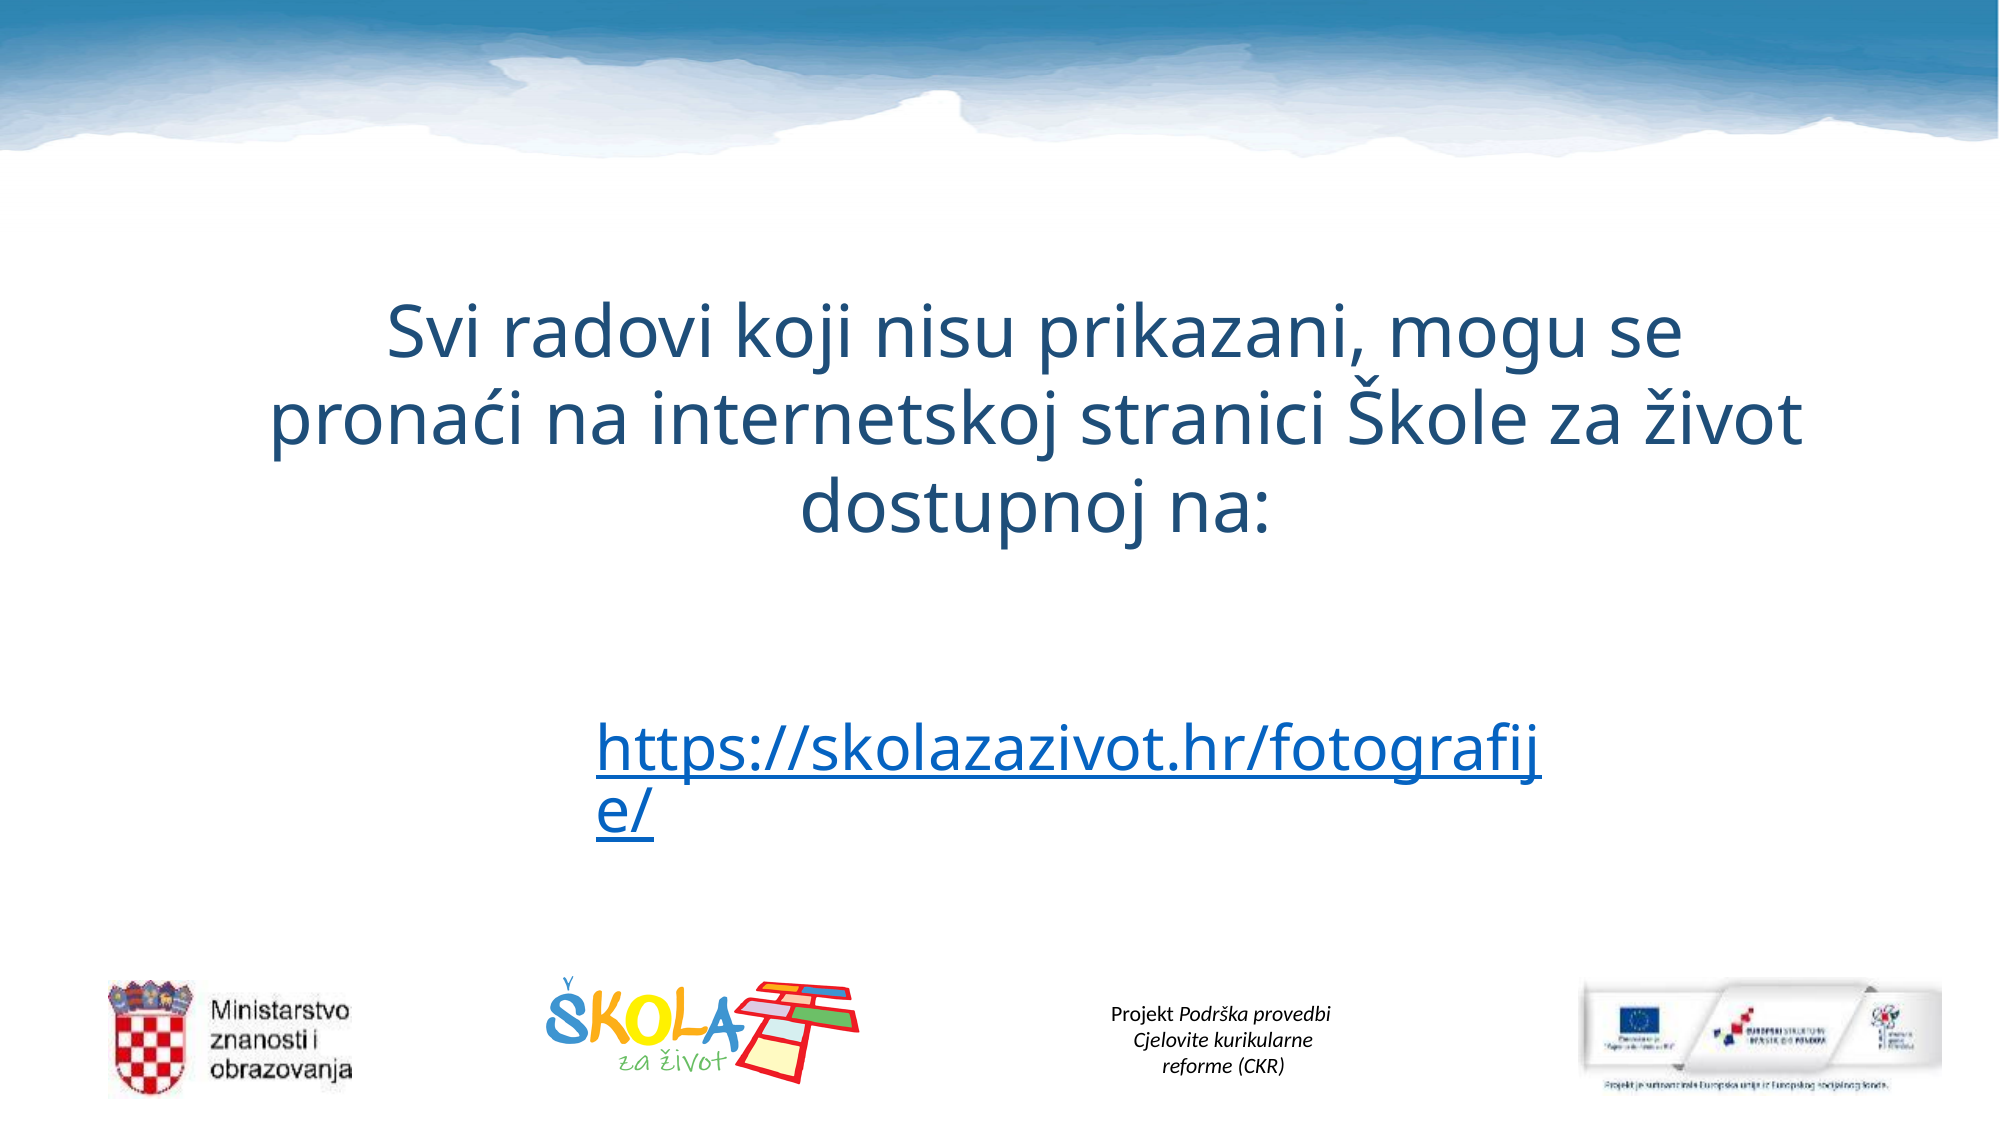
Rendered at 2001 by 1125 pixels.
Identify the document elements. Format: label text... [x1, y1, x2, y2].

picture [0, 0, 2001, 232]
picture [108, 980, 352, 1099]
picture [536, 970, 864, 1089]
text_box Svi radovi koji nisu prikazani, mogu se pronaći na internetskoj stranici Škole za život dostupnoj na: [233, 276, 1839, 730]
picture [1578, 977, 1942, 1096]
text_box https://skolazazivot.hr/fotografije/ [580, 699, 1581, 890]
